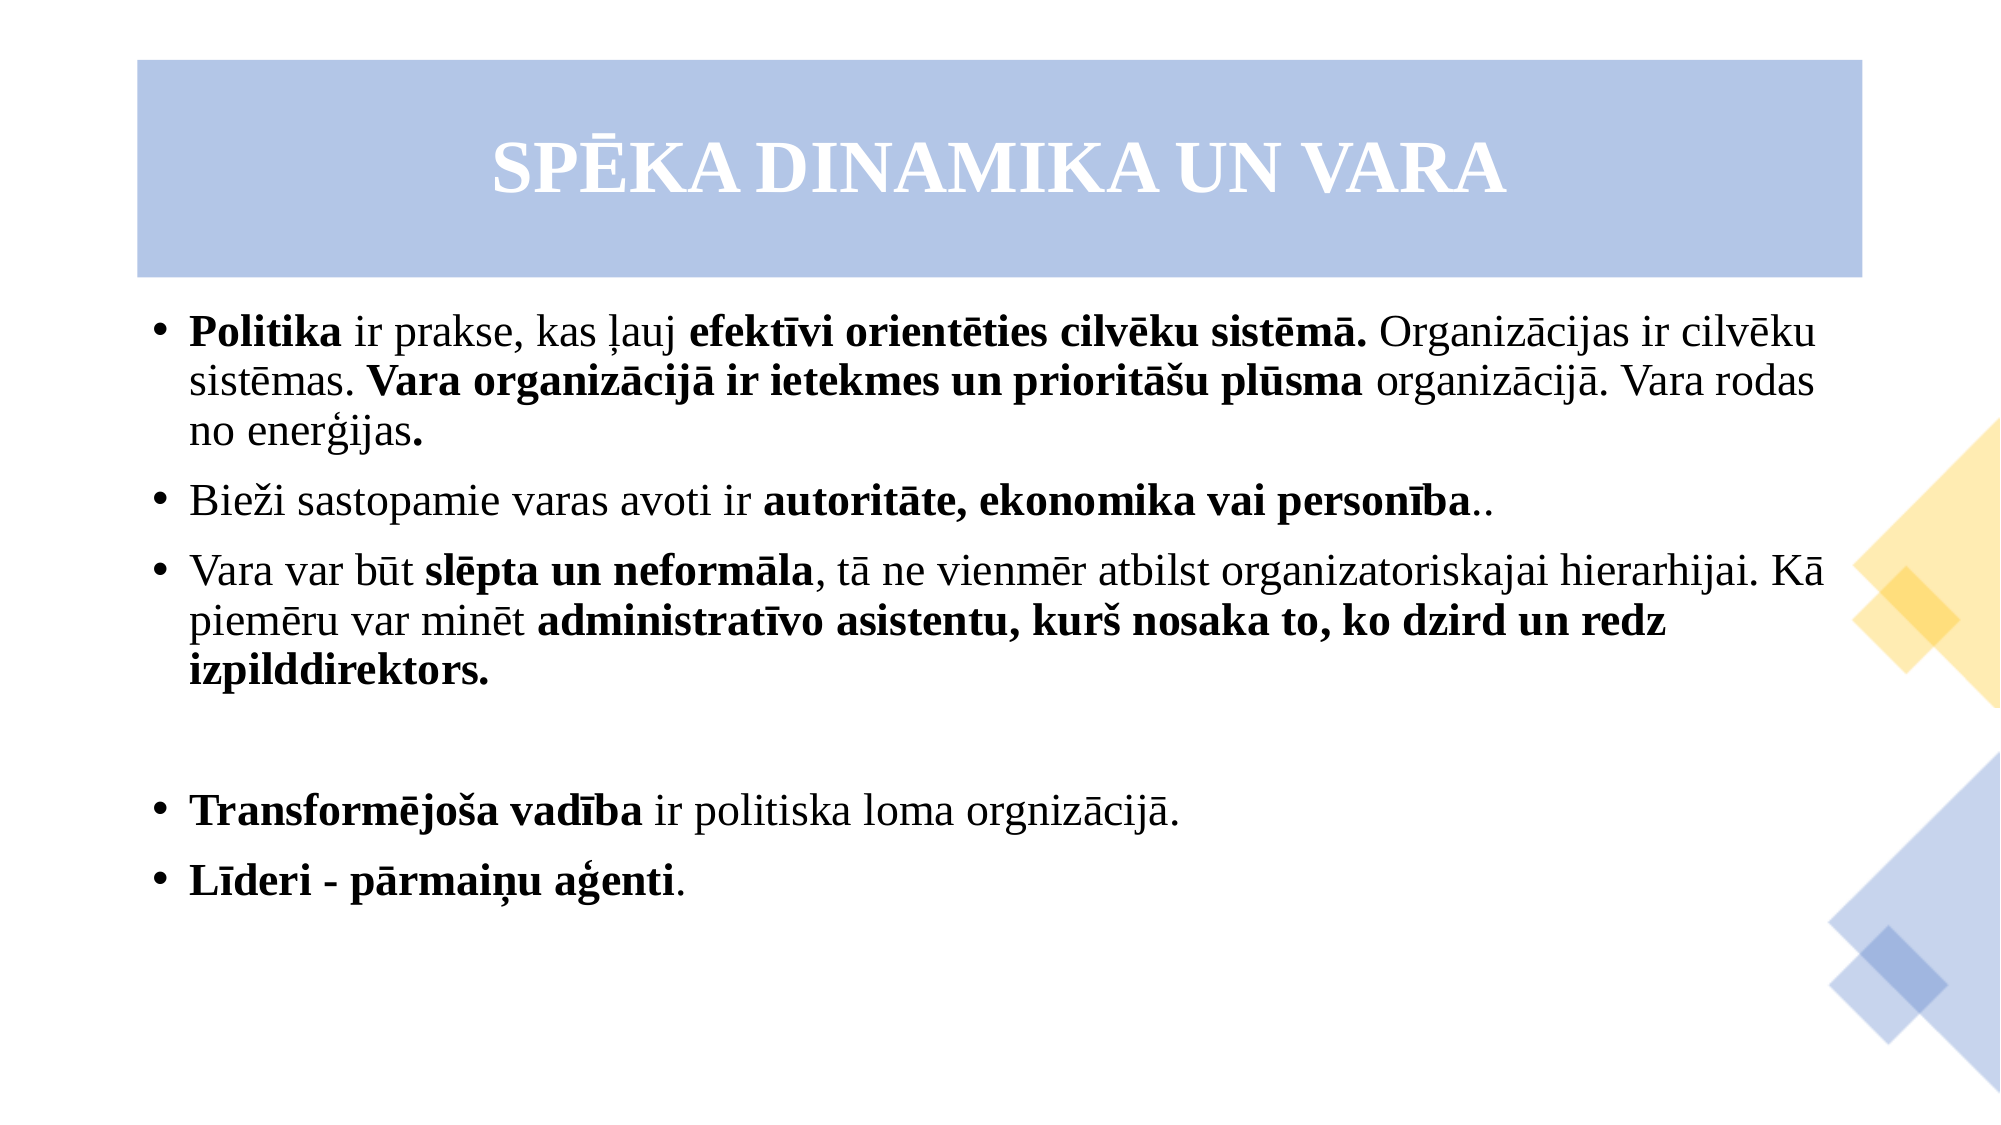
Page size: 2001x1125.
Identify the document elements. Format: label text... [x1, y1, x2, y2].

title SPĒKA DINAMIKA UN VARA [137, 59, 1863, 278]
picture [1823, 415, 2000, 1125]
list Politika ir prakse, kas ļauj efektīvi orientēties cilvēku sistēmā. Organizācijas ir cilvēku sistēmas. Vara organizācijā ir ietekmes un prioritāšu plūsma organizācijā. Vara rodas no enerģijas. Bieži sastopamie varas avoti ir autoritāte, ekonomika vai personība.. Vara var būt slēpta un neformāla, tā ne vienmēr atbilst organizatoriskajai hierarhijai. Kā piemēru var minēt administratīvo asistentu, kurš nosaka to, ko dzird un redz izpilddirektors. Transformējoša vadība ir politiska loma orgnizācijā. Līderi - pārmaiņu aģenti. [137, 299, 1863, 1014]
